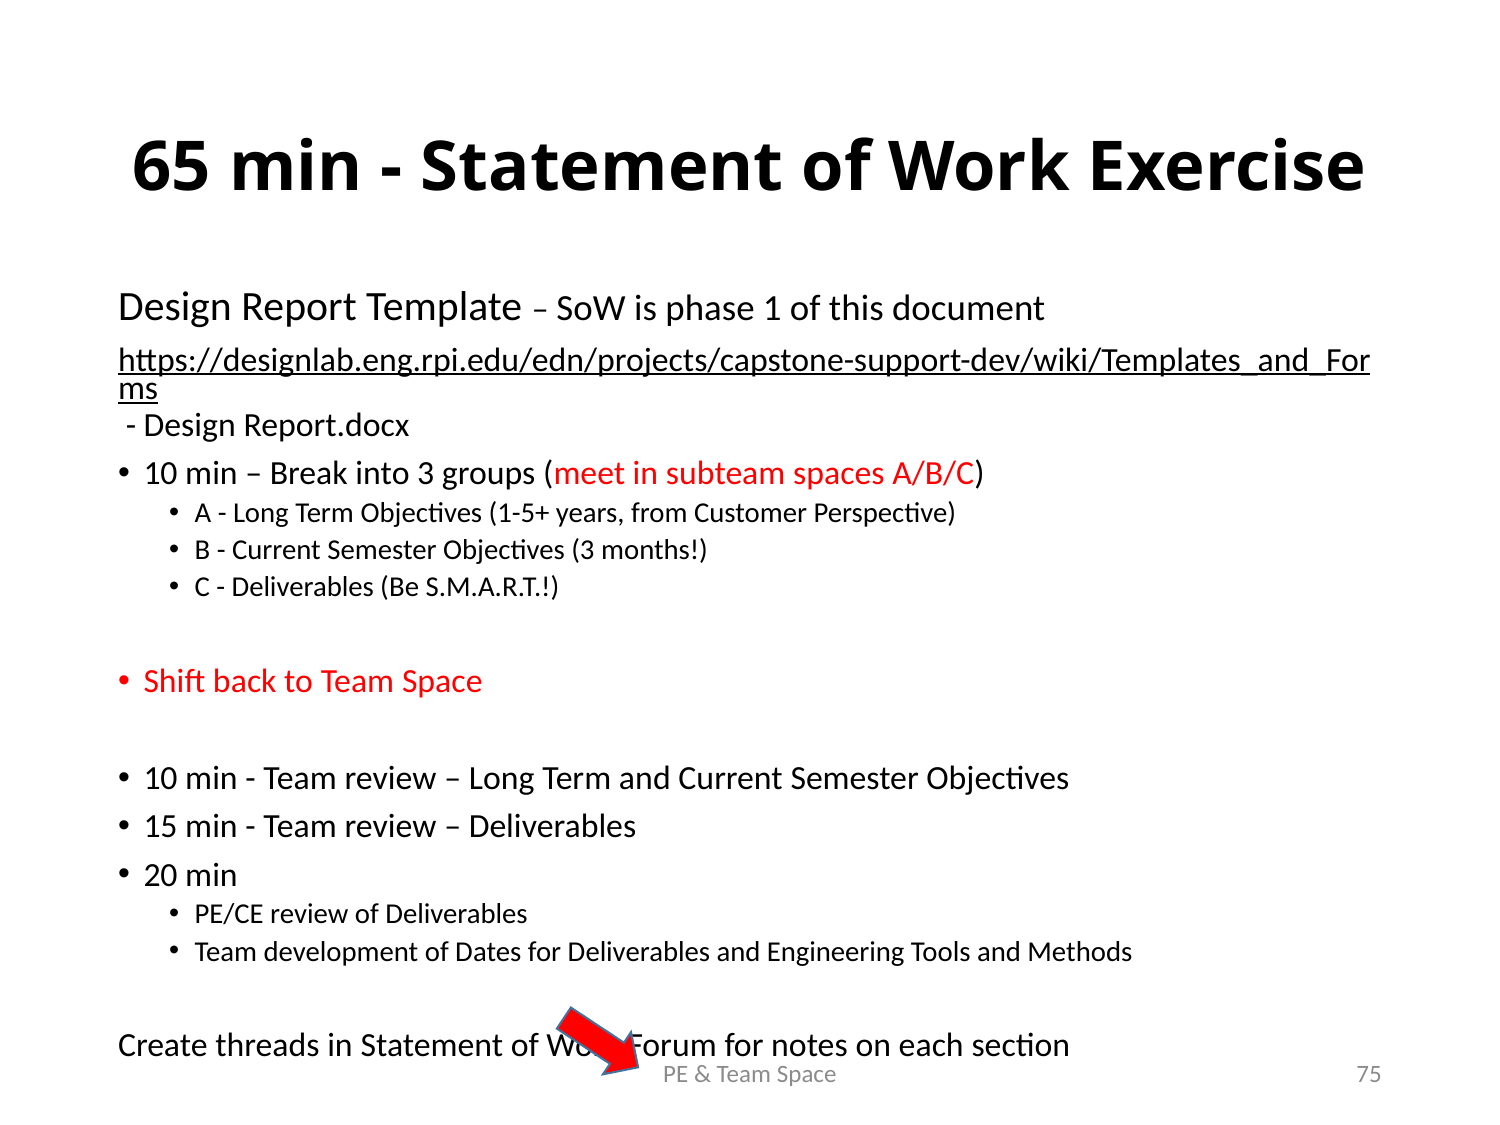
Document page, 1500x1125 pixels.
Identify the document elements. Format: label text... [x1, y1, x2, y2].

text_box [555, 1006, 640, 1076]
title 65 min - Statement of Work Exercise [103, 59, 1397, 277]
list Design Report Template – SoW is phase 1 of this document https://designlab.eng.rpi.edu/edn/projects/capstone-support-dev/wiki/Templates_and_Forms - Design Report.docx 10 min – Break into 3 groups (meet in subteam spaces A/B/C) A - Long Term Objectives (1-5+ years, from Customer Perspective) B - Current Semester Objectives (3 months!) C - Deliverables (Be S.M.A.R.T.!) Shift back to Team Space 10 min - Team review – Long Term and Current Semester Objectives 15 min - Team review – Deliverables 20 min PE/CE review of Deliverables Team development of Dates for Deliverables and Engineering Tools and Methods Create threads in Statement of Work Forum for notes on each section [103, 277, 1397, 1043]
footer PE & Team Space [496, 1042, 1004, 1103]
slide_number 75 [1059, 1042, 1397, 1103]
